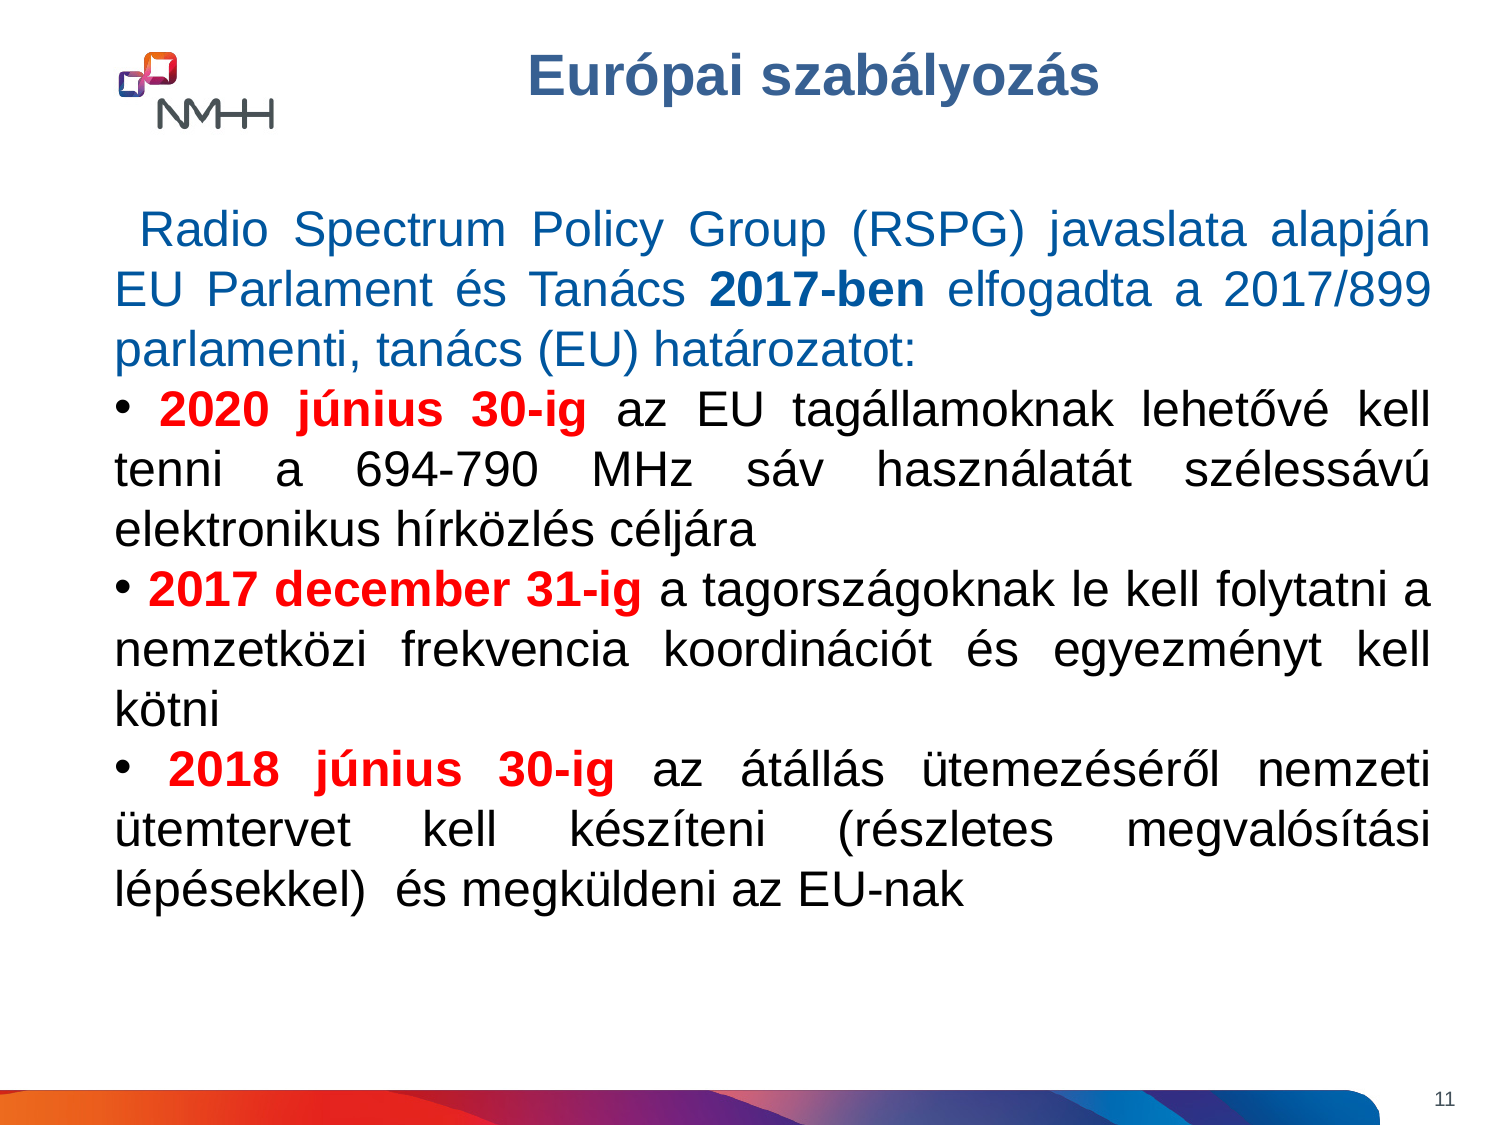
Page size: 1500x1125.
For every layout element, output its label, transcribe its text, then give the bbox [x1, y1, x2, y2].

picture [0, 0, 1500, 1125]
text_box Európai szabályozás [358, 28, 1272, 116]
text_box Radio Spectrum Policy Group (RSPG) javaslata alapján EU Parlament és Tanács 2017-ben elfogadta a 2017/899 parlamenti, tanács (EU) határozatot: 2020 június 30-ig az EU tagállamoknak lehetővé kell tenni a 694-790 MHz sáv használatát szélessávú elektronikus hírközlés céljára 2017 december 31-ig a tagországoknak le kell folytatni a nemzetközi frekvencia koordinációt és egyezményt kell kötni 2018 június 30-ig az átállás ütemezéséről nemzeti ütemtervet kell készíteni (részletes megvalósítási lépésekkel) és megküldeni az EU-nak [98, 135, 1449, 977]
